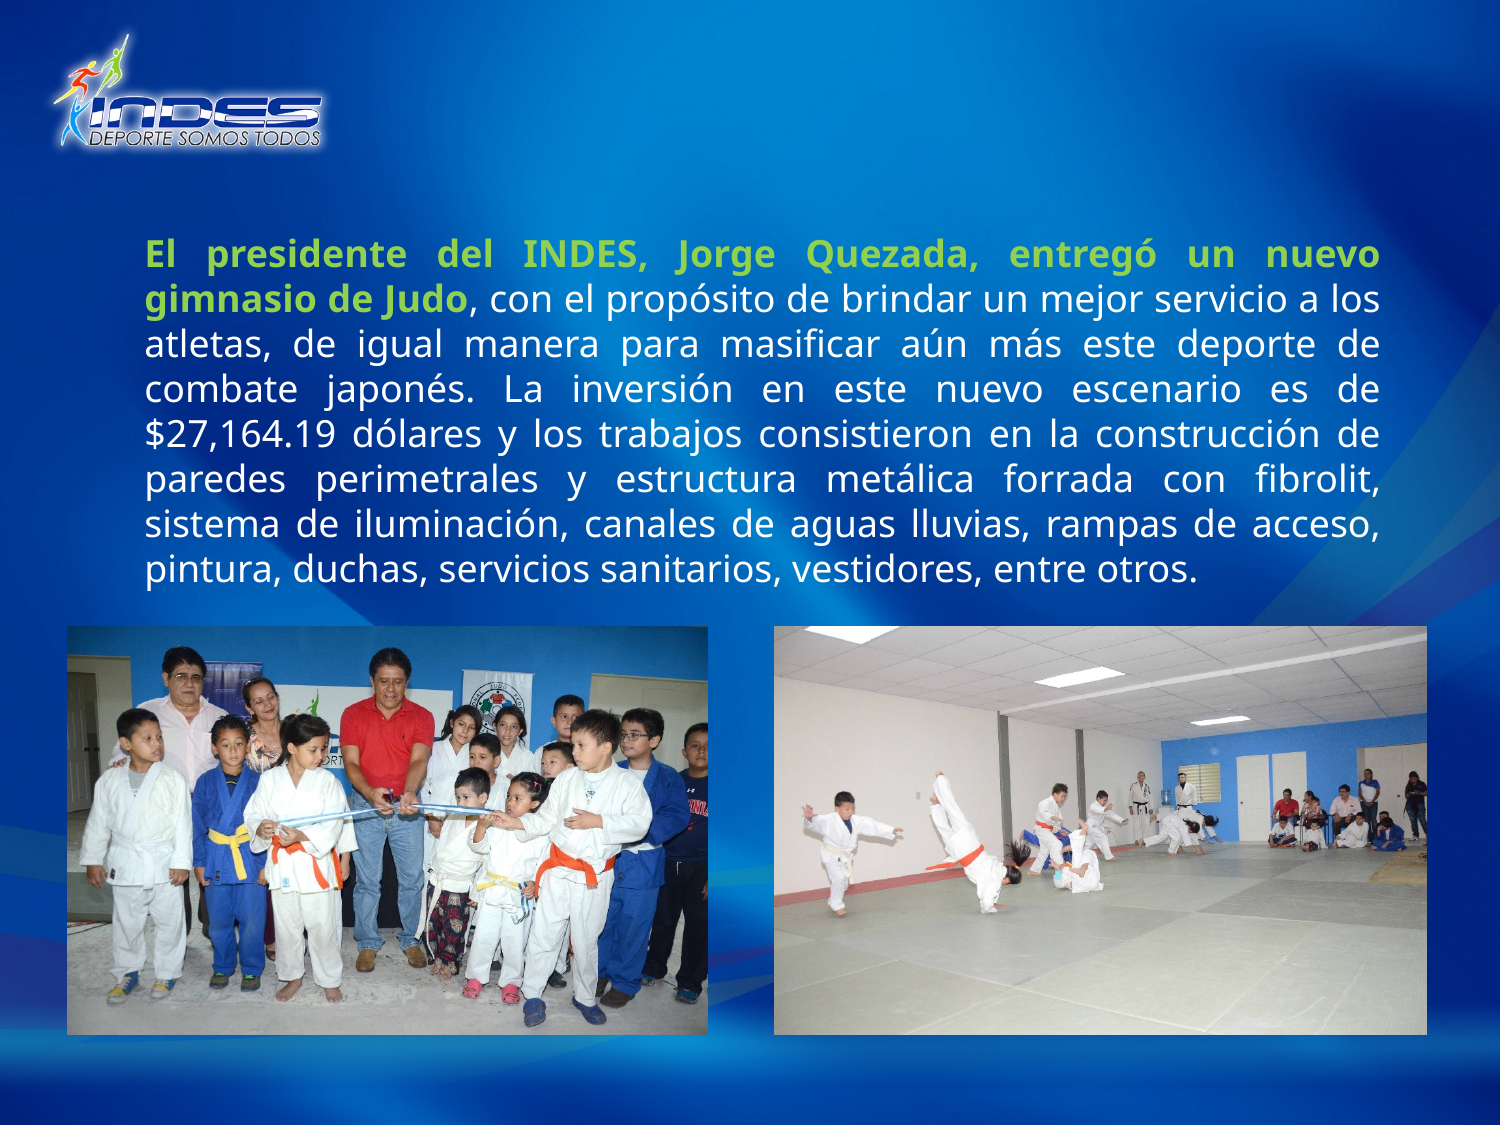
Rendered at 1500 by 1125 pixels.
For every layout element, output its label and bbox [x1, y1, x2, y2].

picture [0, 0, 1500, 1125]
list [67, 626, 708, 1035]
